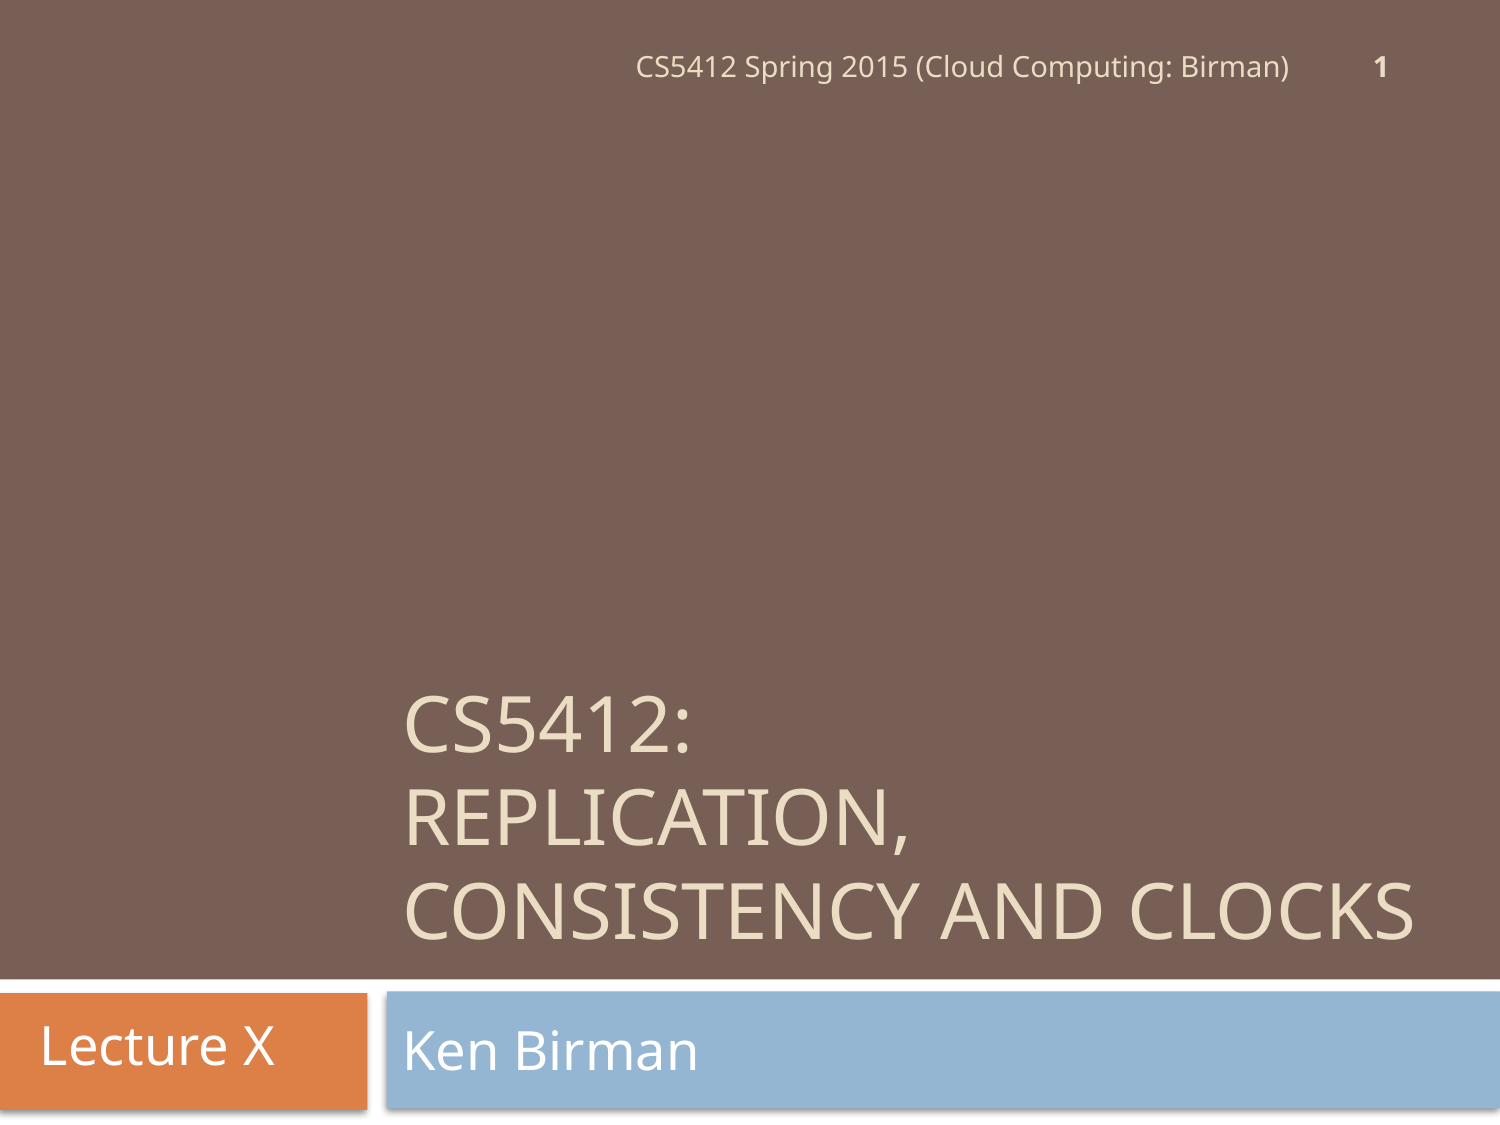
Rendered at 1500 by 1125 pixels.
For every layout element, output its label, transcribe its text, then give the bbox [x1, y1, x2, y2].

title CS5412: Replication, Consistency and Clocks [387, 662, 1450, 963]
slide_number 1 [1312, 37, 1450, 100]
text_box Lecture X [24, 987, 1125, 1100]
footer CS5412 Spring 2015 (Cloud Computing: Birman) [342, 38, 1305, 99]
subtitle Ken Birman [387, 992, 1488, 1105]
